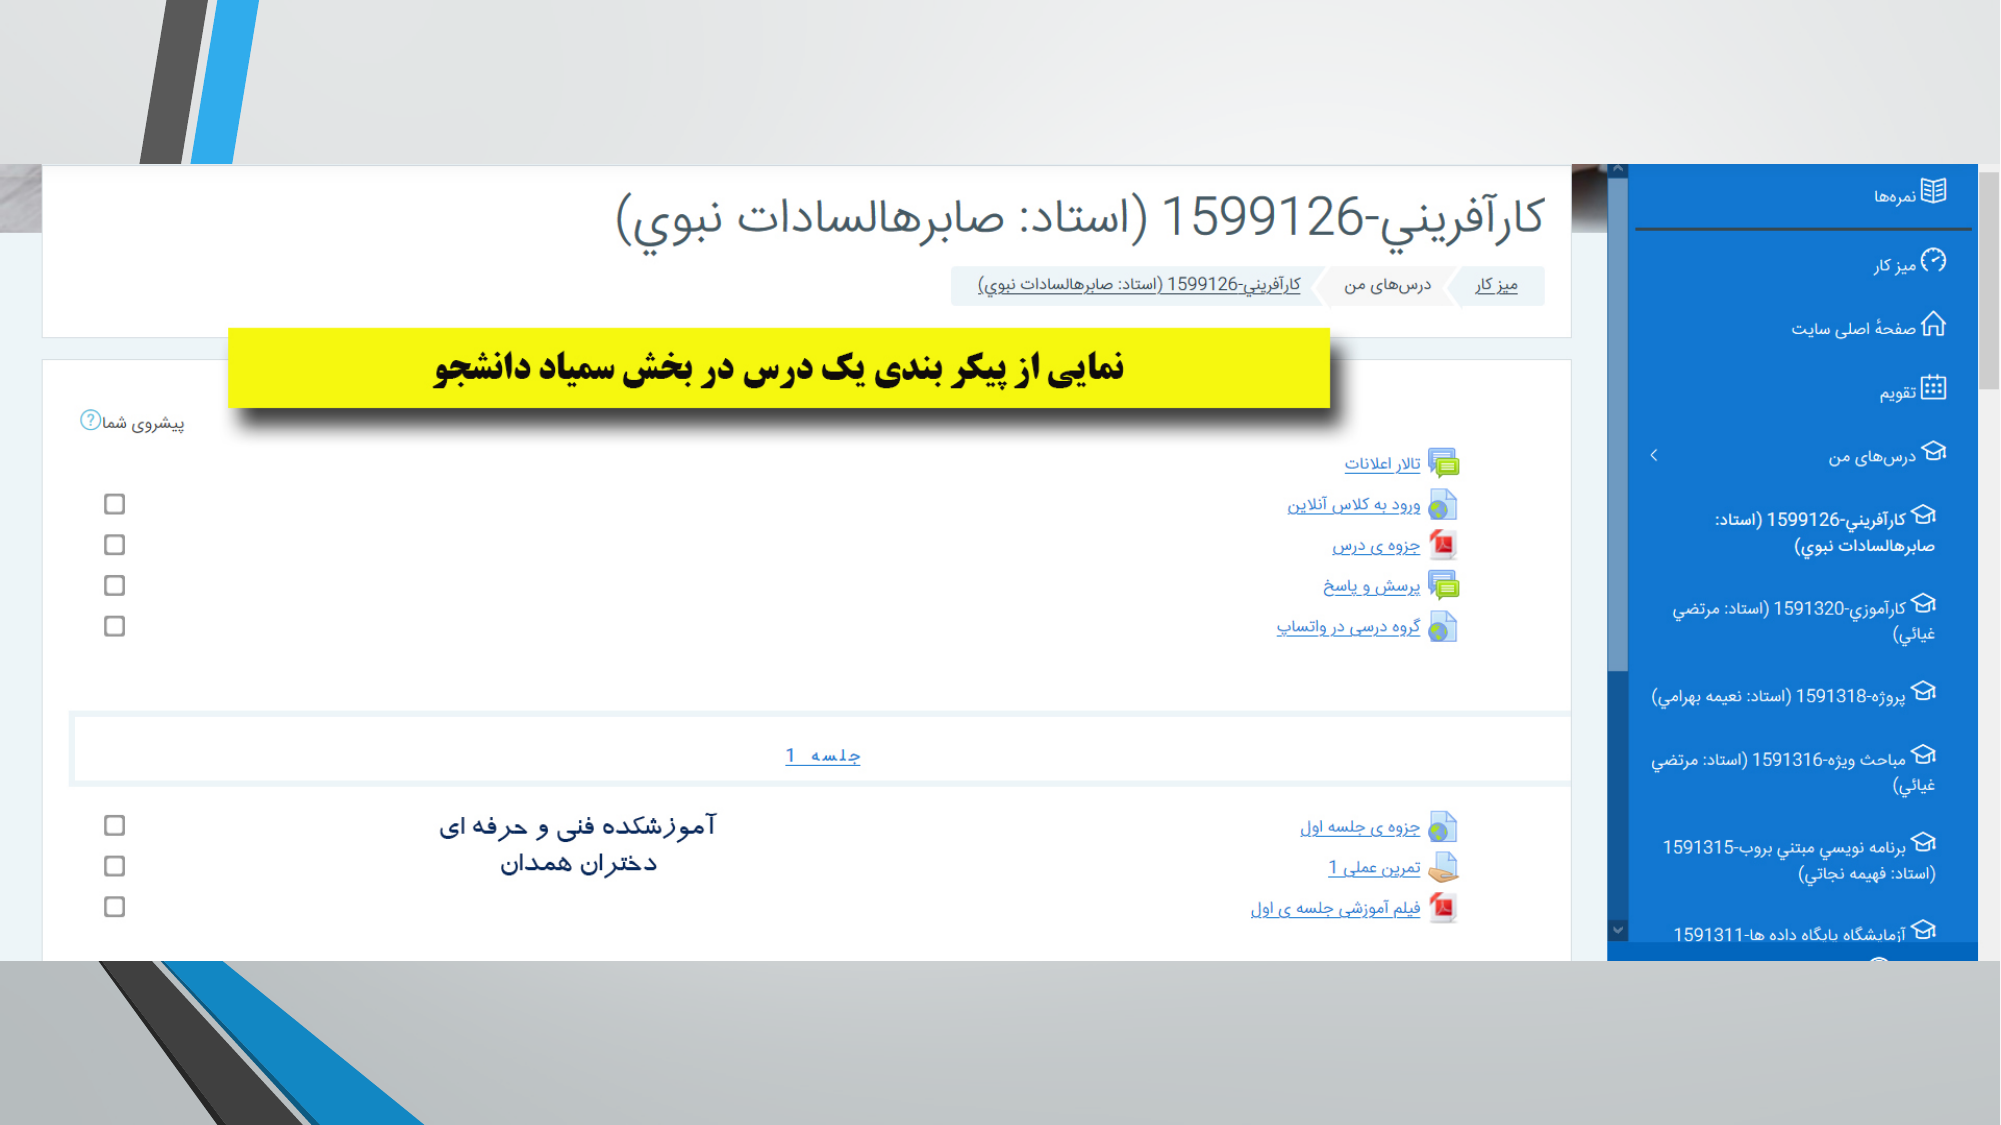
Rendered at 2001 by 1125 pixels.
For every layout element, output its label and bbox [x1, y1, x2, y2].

picture [0, 164, 2000, 961]
